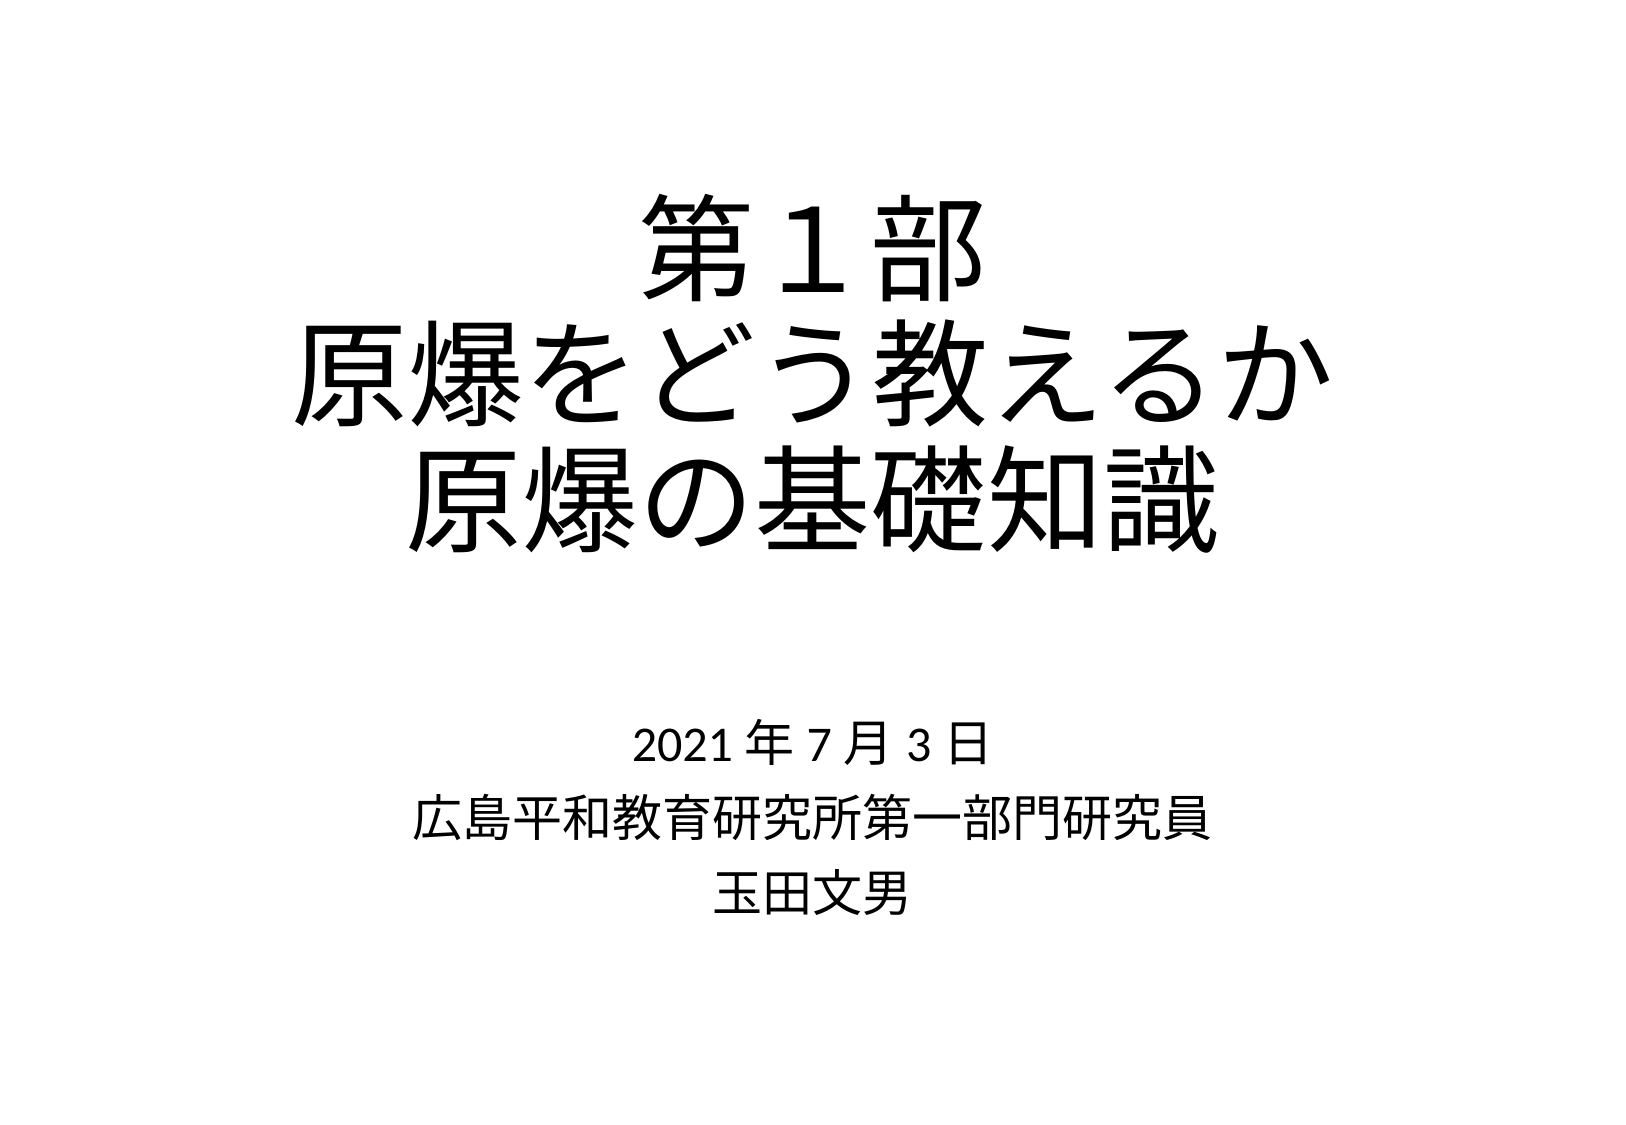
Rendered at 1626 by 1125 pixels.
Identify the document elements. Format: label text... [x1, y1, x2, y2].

title 第１部 原爆をどう教えるか 原爆の基礎知識 [121, 184, 1504, 576]
subtitle 2021年7月3日 広島平和教育研究所第一部門研究員 玉田文男 [203, 711, 1422, 983]
